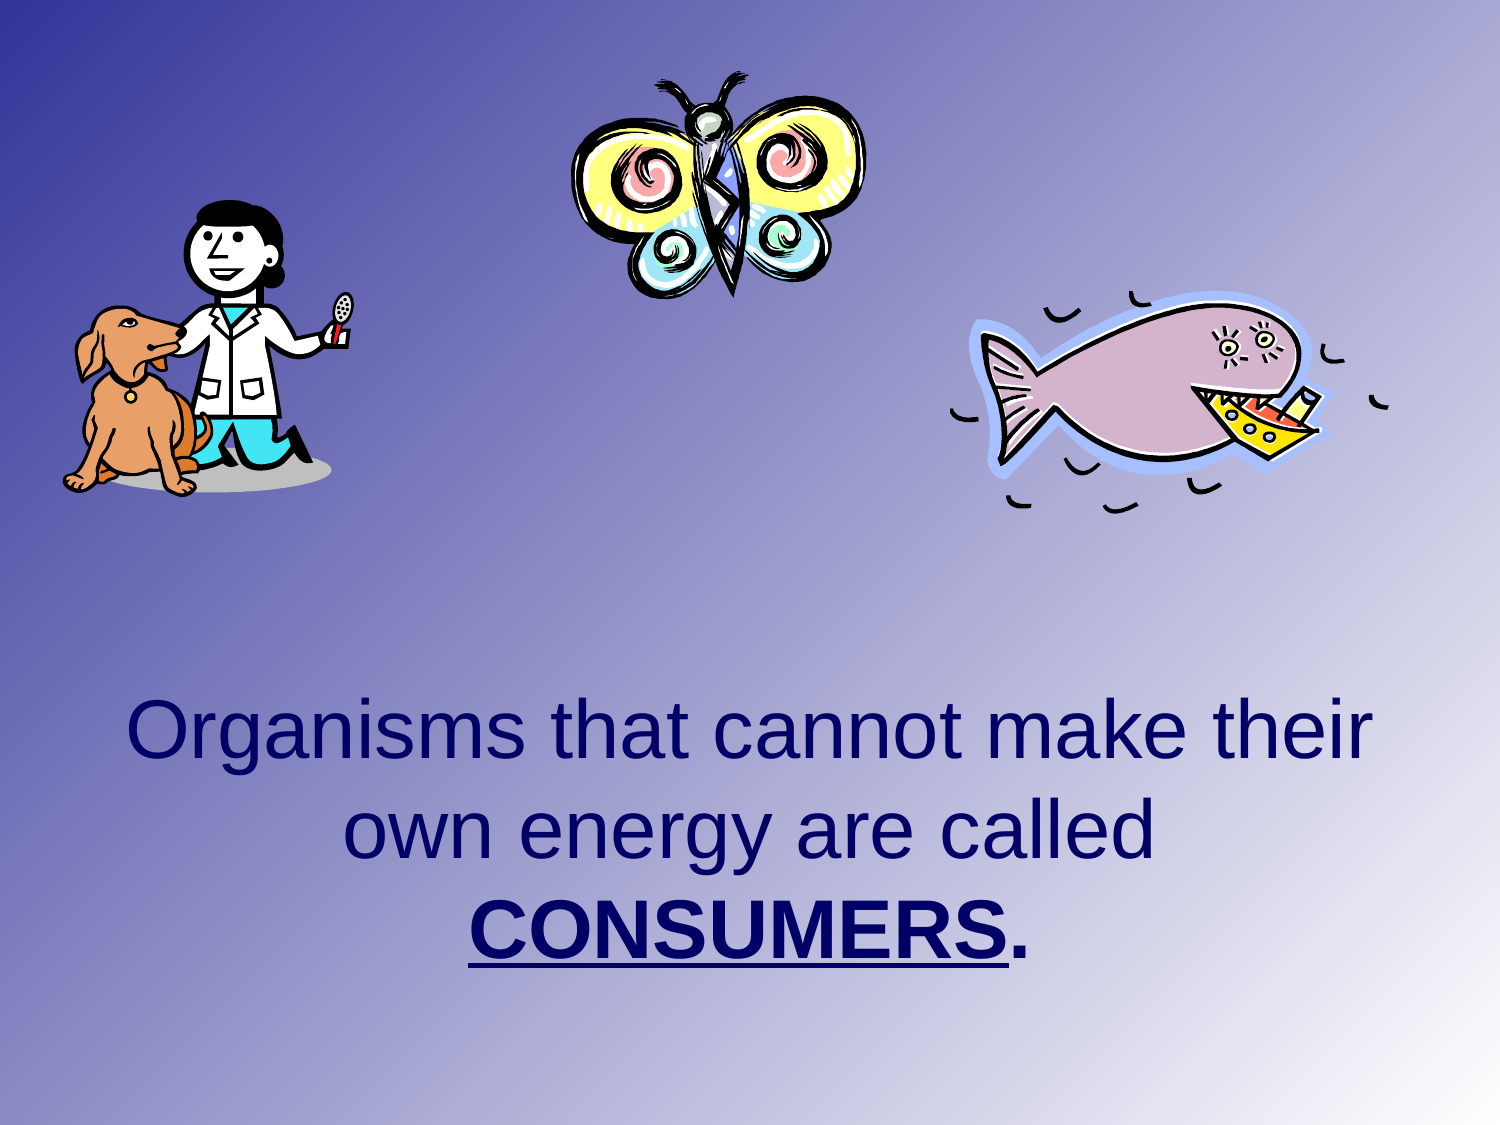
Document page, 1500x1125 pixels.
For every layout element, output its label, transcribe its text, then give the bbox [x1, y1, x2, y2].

picture [949, 287, 1393, 518]
title Organisms that cannot make their own energy are called CONSUMERS. [99, 662, 1401, 989]
picture [562, 62, 876, 308]
picture [62, 199, 356, 498]
